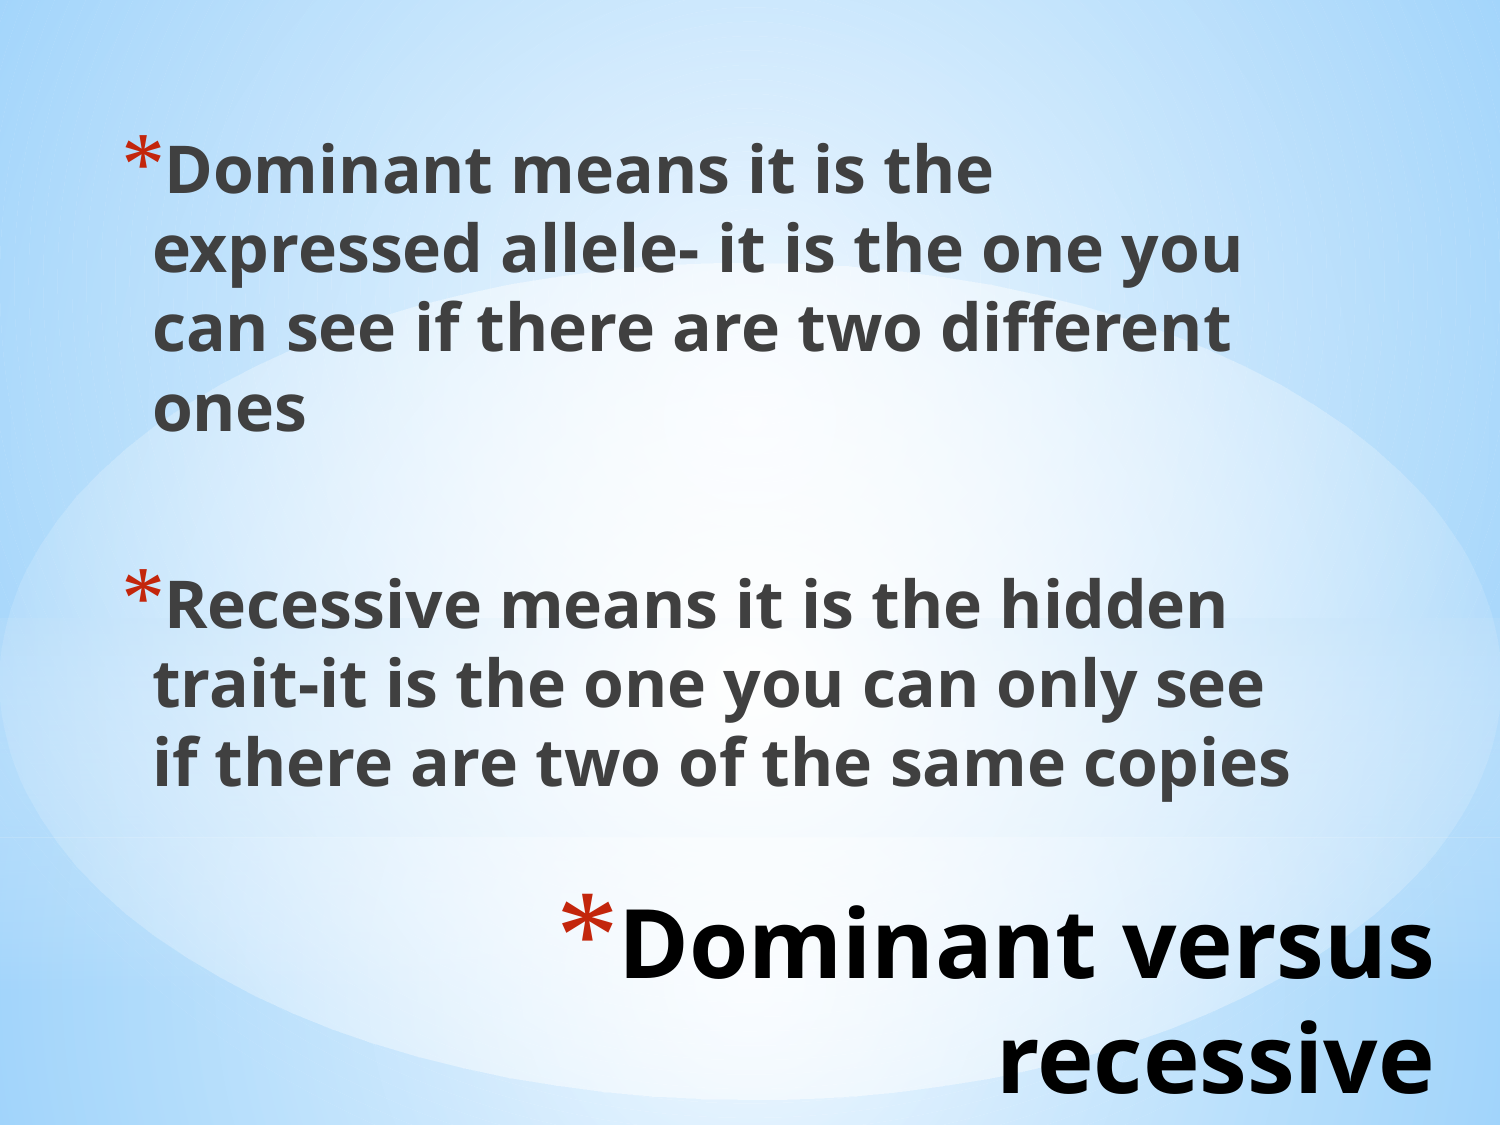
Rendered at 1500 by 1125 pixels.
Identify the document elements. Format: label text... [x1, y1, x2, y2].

list Dominant means it is the expressed allele- it is the one you can see if there are two different ones Recessive means it is the hidden trait-it is the one you can only see if there are two of the same copies [99, 120, 1338, 813]
title Dominant versus recessive [112, 875, 1450, 1063]
